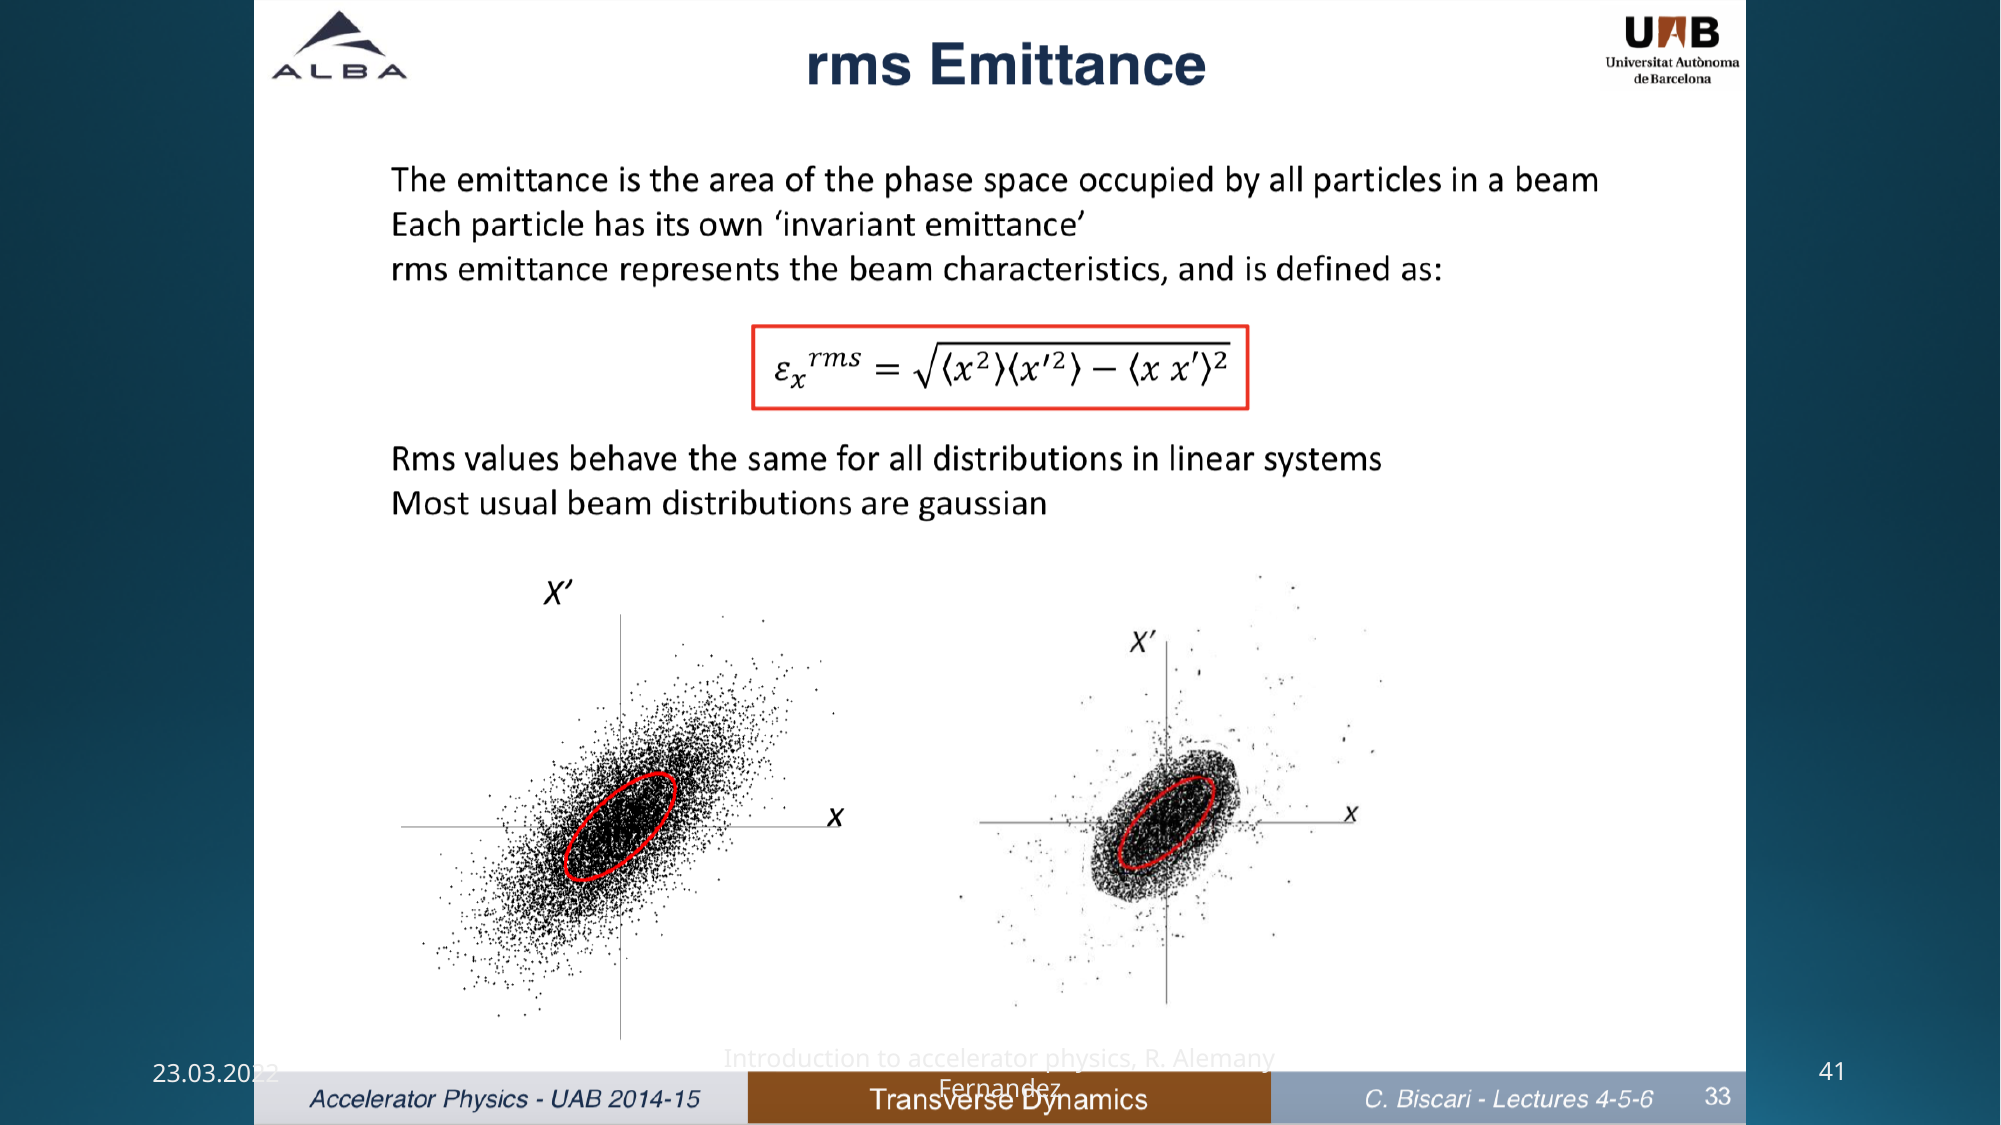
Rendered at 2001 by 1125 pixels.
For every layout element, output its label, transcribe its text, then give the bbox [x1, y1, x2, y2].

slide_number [137, 1042, 253, 1103]
picture [0, 0, 2001, 1125]
slide_number 41 [1746, 1042, 1863, 1103]
